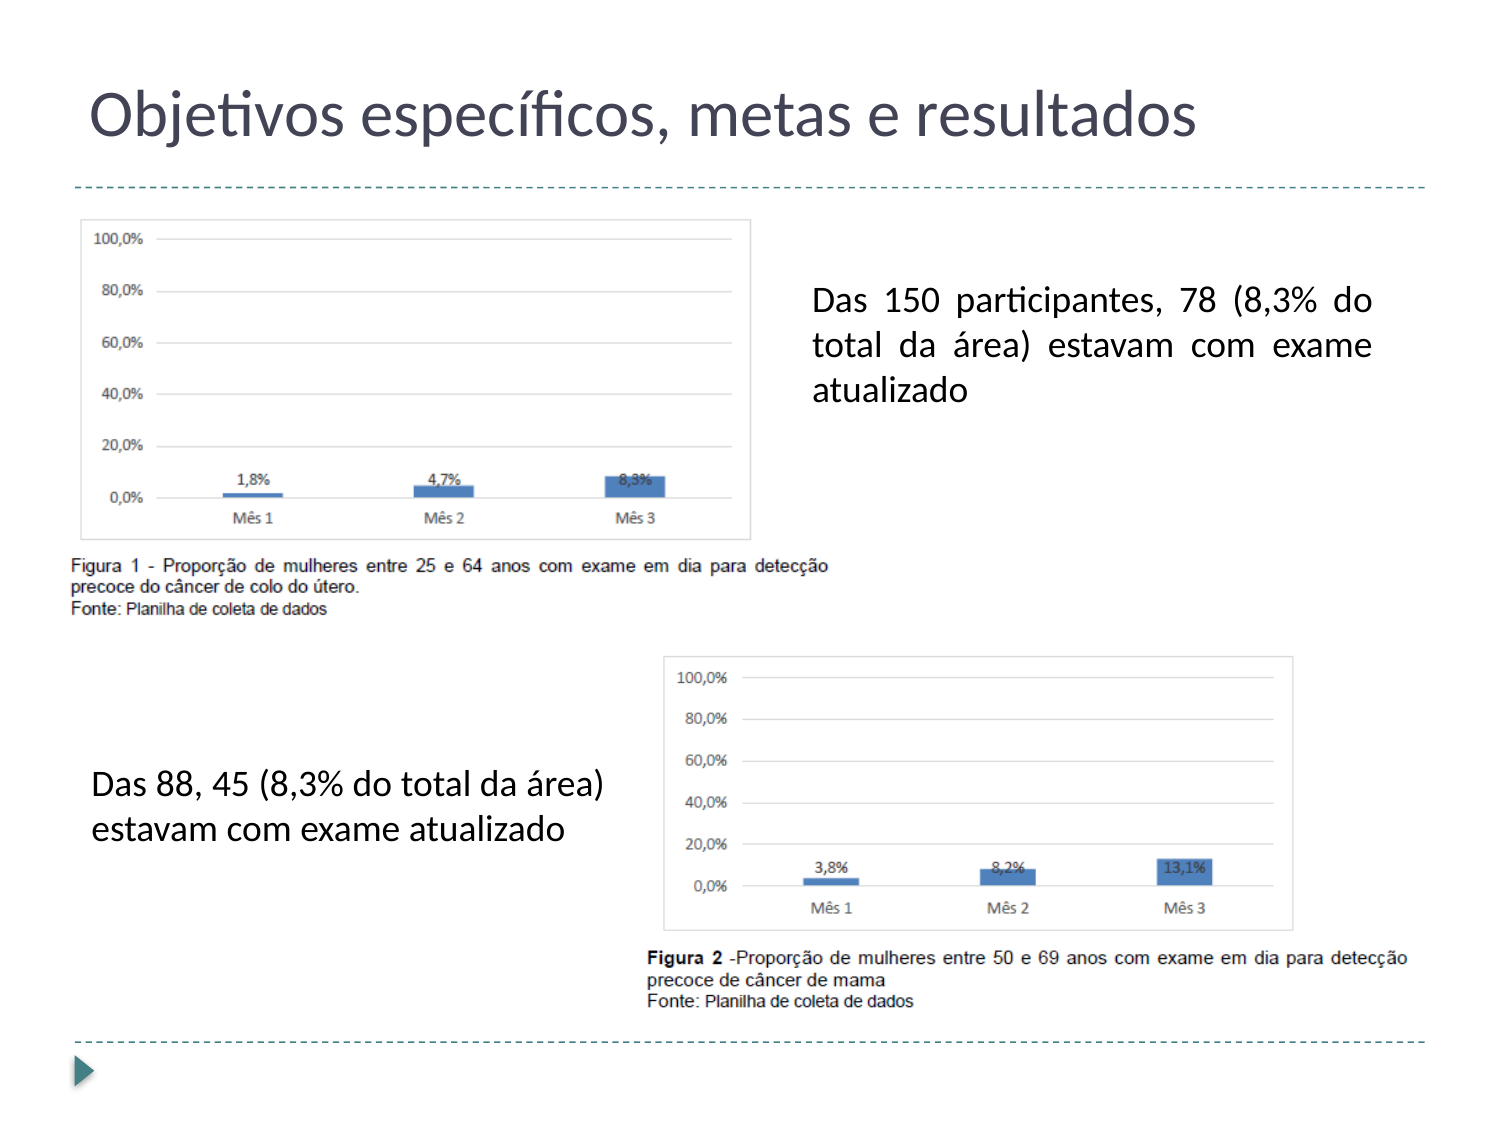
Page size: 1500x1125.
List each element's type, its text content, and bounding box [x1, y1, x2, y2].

text_box Das 88, 45 (8,3% do total da área) estavam com exame atualizado [76, 751, 621, 857]
picture [64, 211, 833, 622]
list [640, 644, 1412, 1017]
text_box Das 150 participantes, 78 (8,3% do total da área) estavam com exame atualizado [838, 267, 1388, 417]
title Objetivos específicos, metas e resultados [75, 7, 1425, 158]
